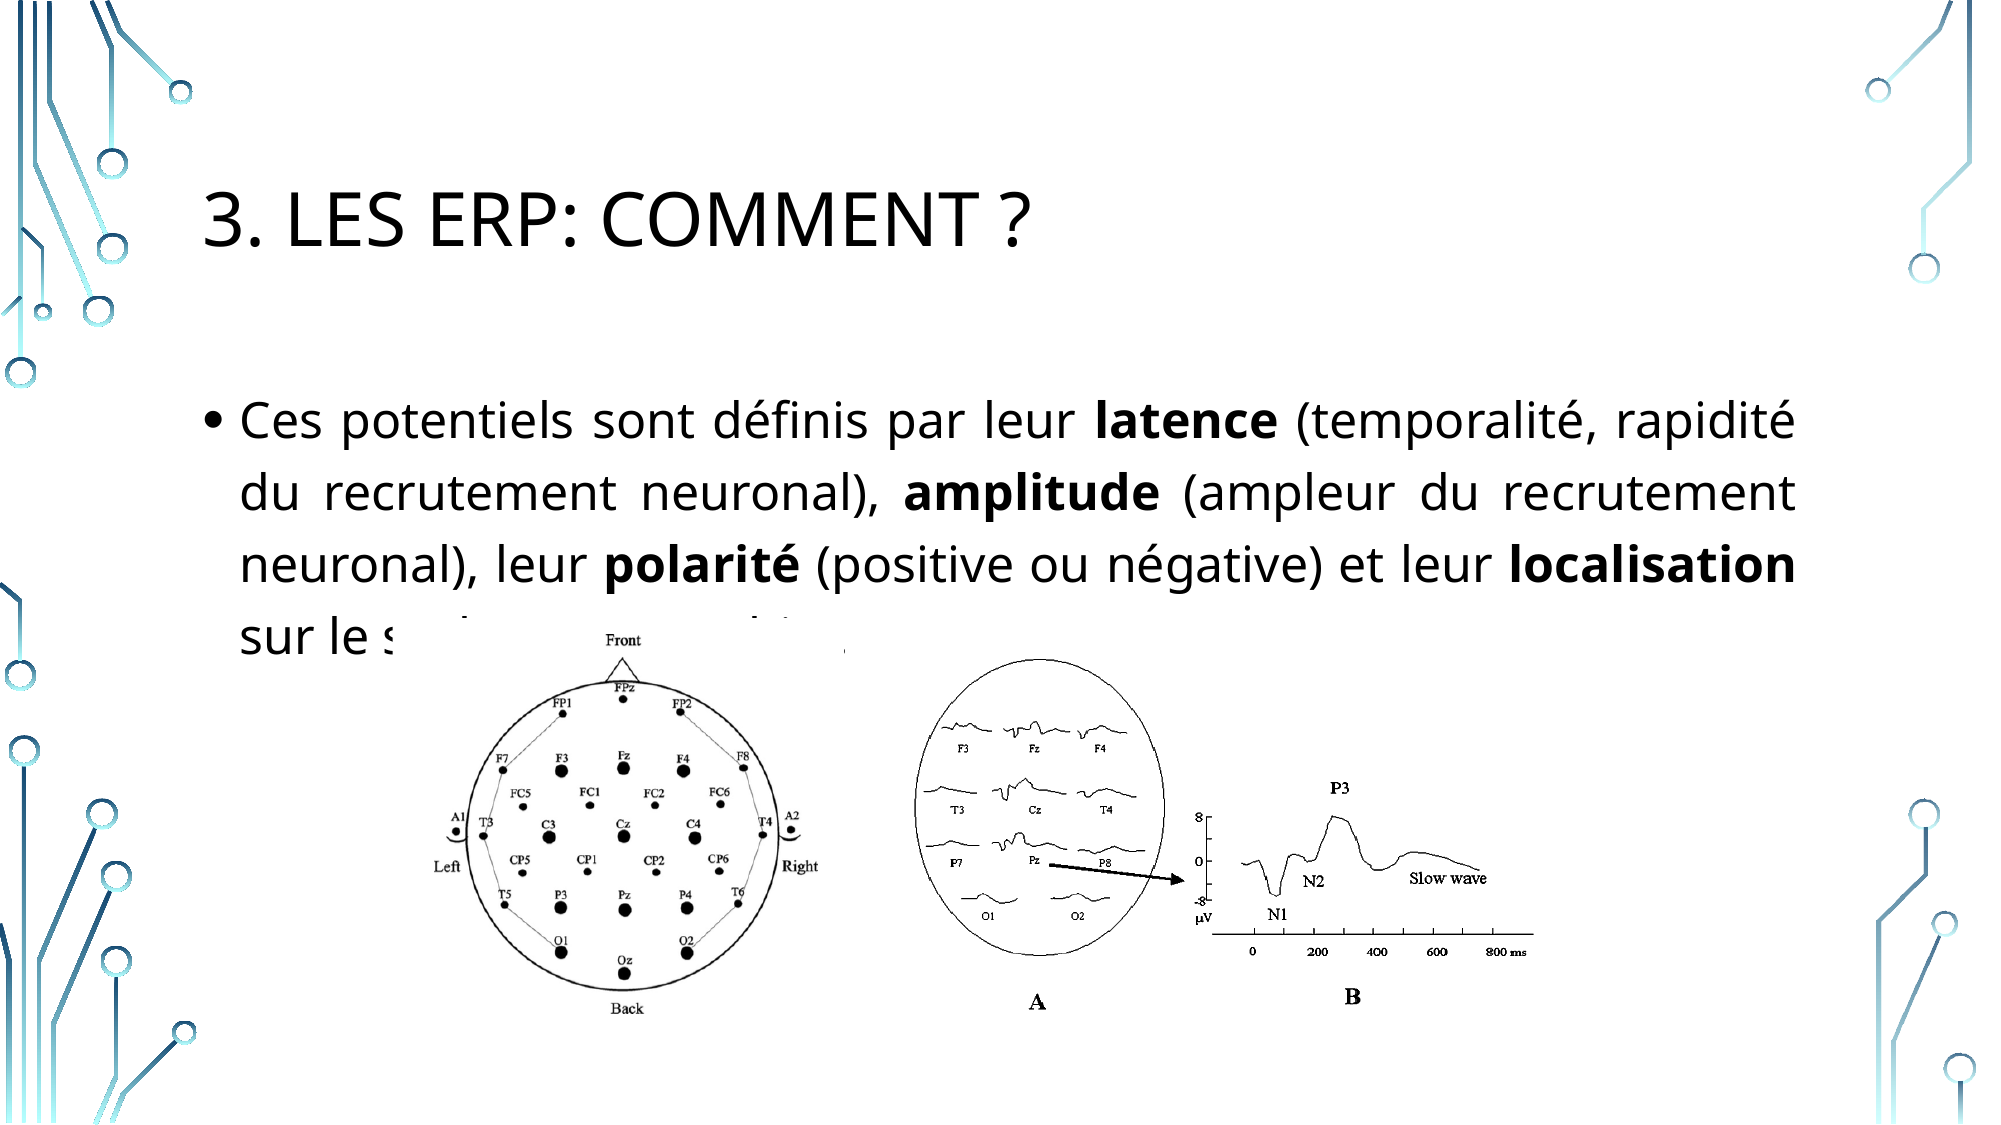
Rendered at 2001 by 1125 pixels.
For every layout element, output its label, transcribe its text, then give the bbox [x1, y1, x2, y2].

picture [392, 618, 845, 1027]
picture [908, 659, 1536, 1012]
title 3. Les ERP: comment ? [187, 101, 1813, 344]
list Ces potentiels sont définis par leur latence (temporalité, rapidité du recrutement neuronal), amplitude (ampleur du recrutement neuronal), leur polarité (positive ou négative) et leur localisation sur le scalp (topographie). [187, 369, 1813, 950]
